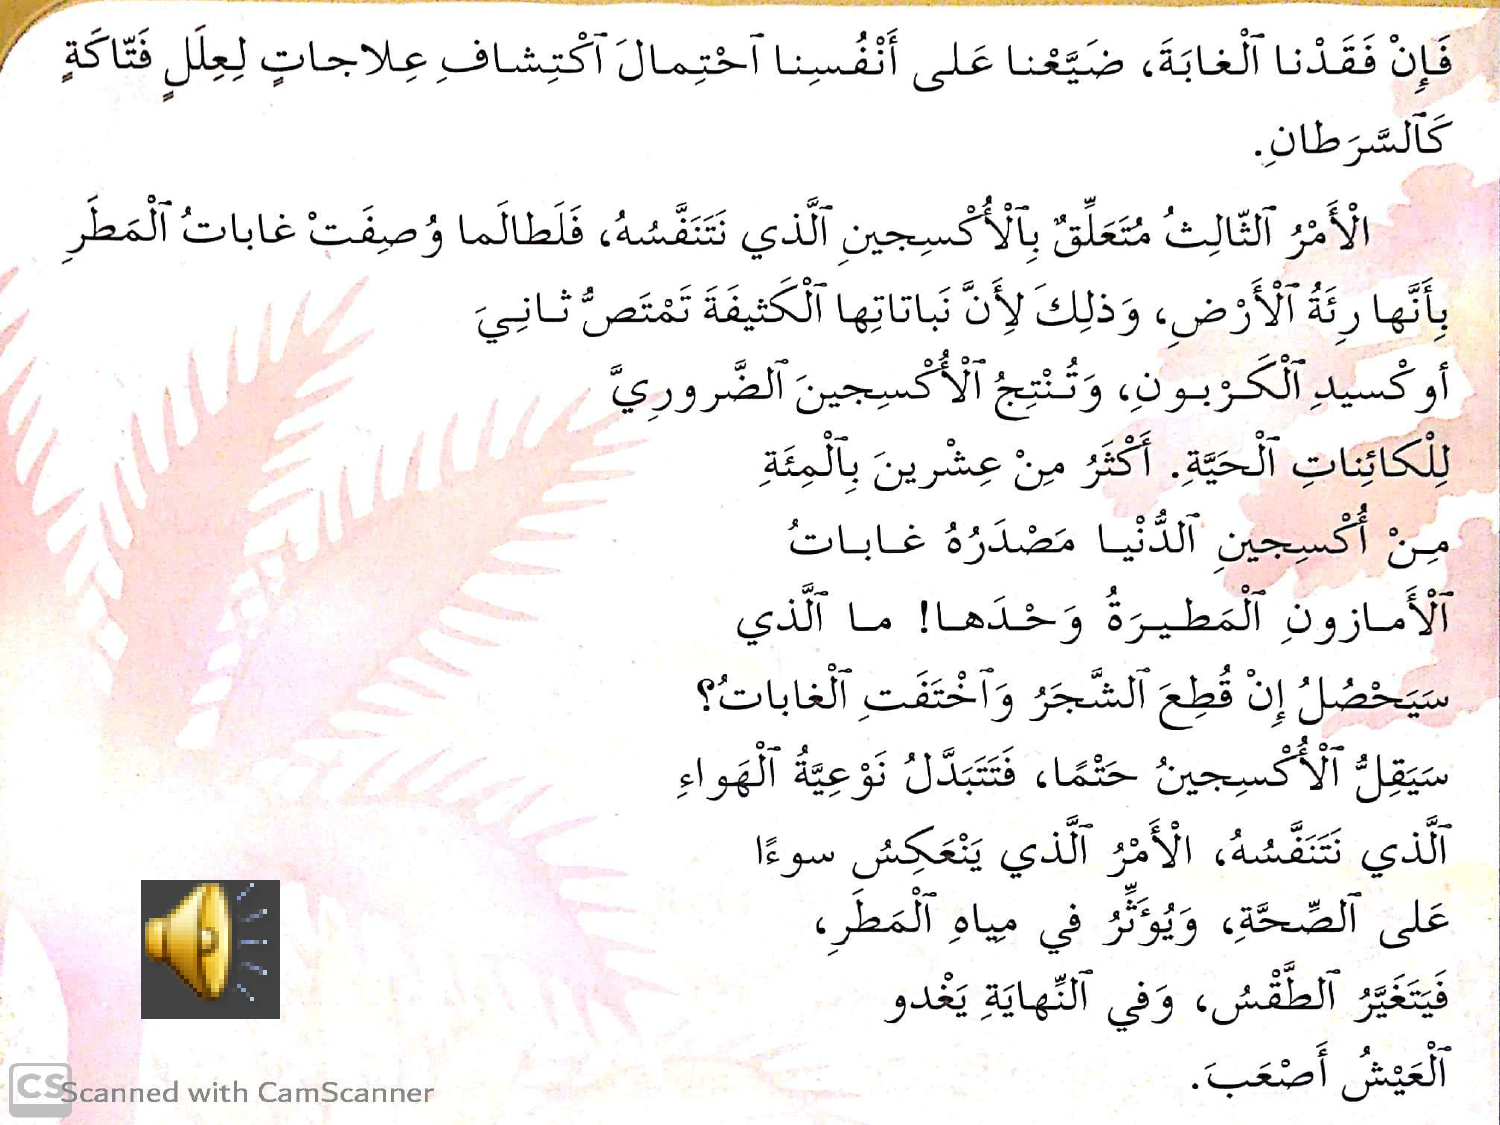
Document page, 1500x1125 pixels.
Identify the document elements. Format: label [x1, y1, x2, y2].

picture [140, 878, 282, 1020]
list [0, 0, 1500, 1125]
